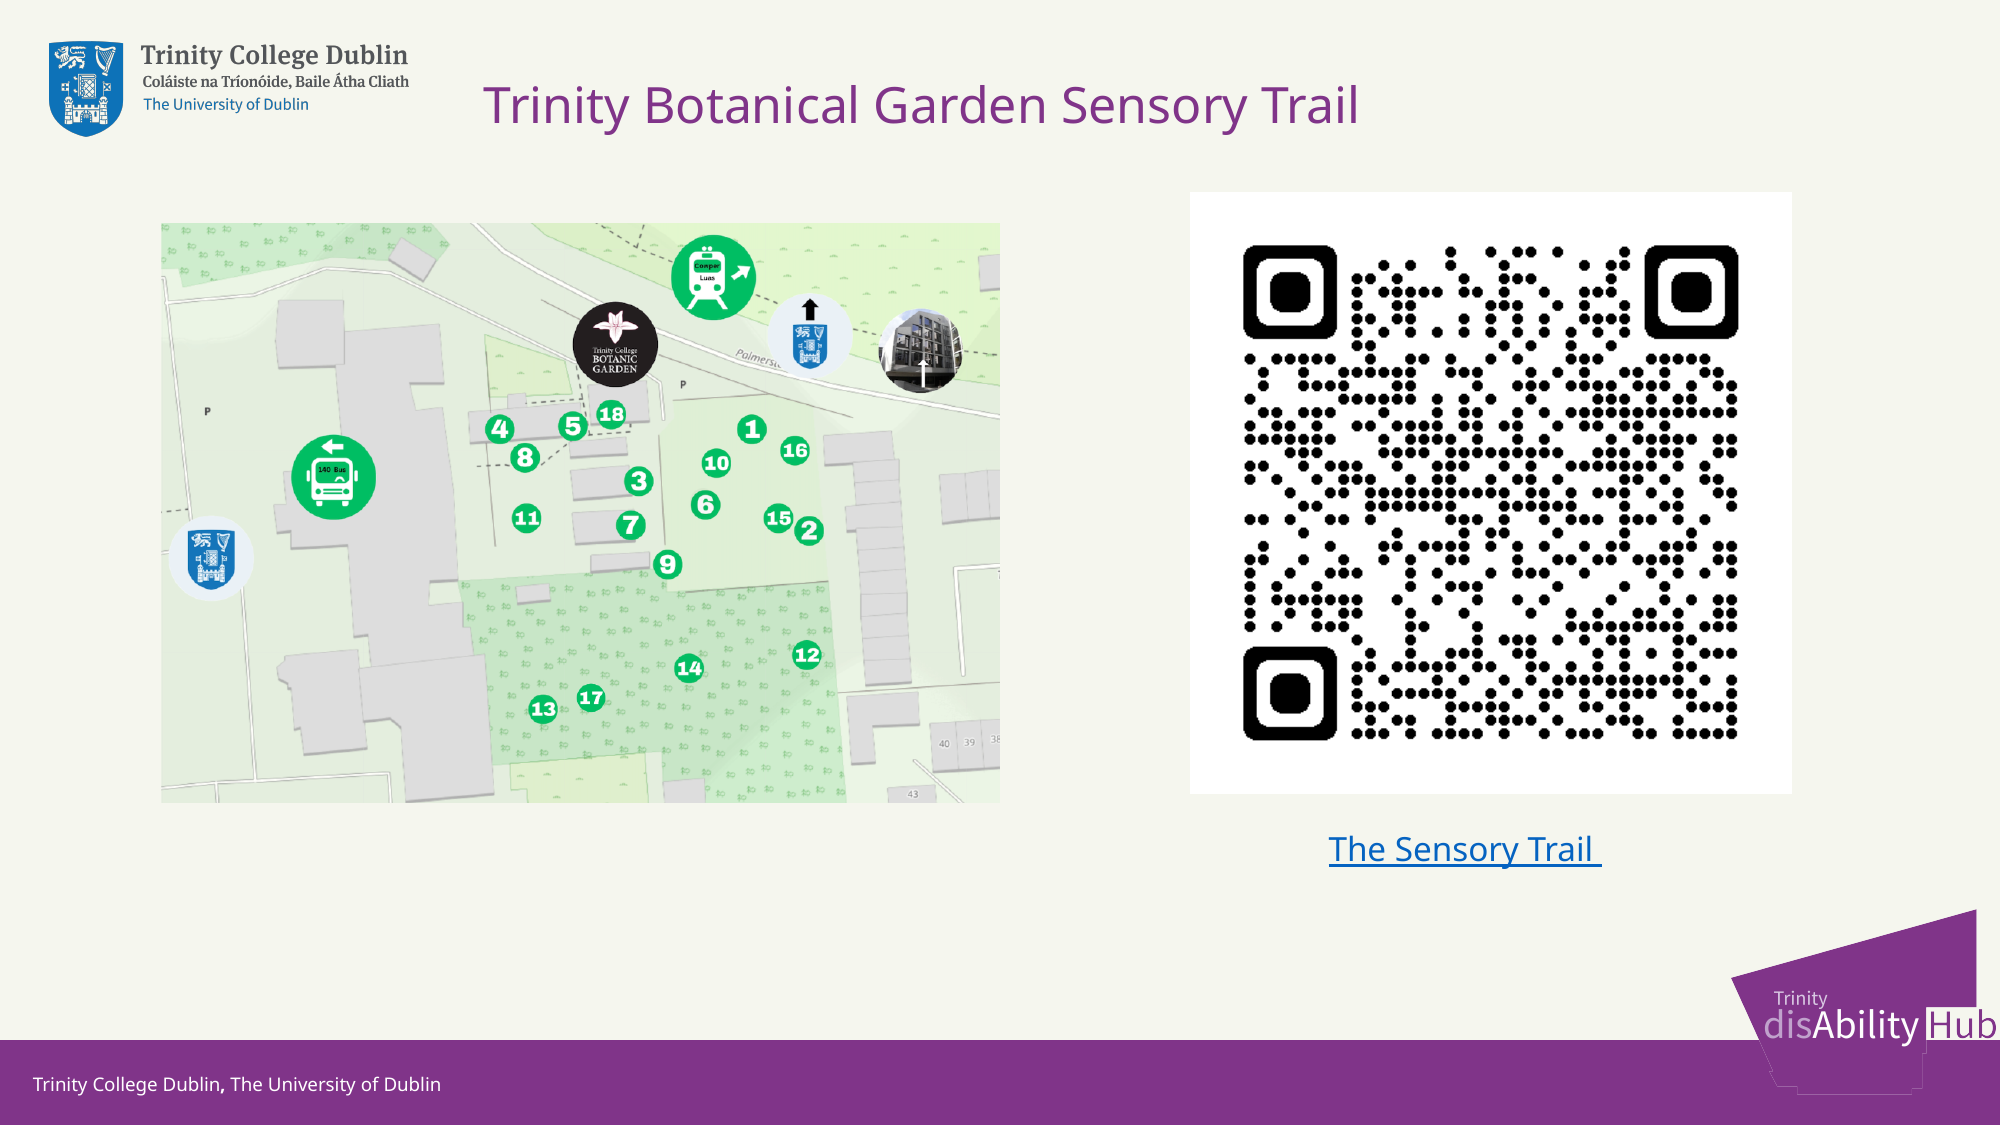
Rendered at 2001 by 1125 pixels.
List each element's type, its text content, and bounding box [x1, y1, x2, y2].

picture [161, 223, 1000, 803]
picture [1190, 192, 1792, 794]
list The Sensory Trail [113, 301, 1839, 950]
title Trinity Botanical Garden Sensory Trail [468, 22, 1677, 193]
picture [1711, 904, 2000, 1113]
picture [49, 41, 409, 137]
